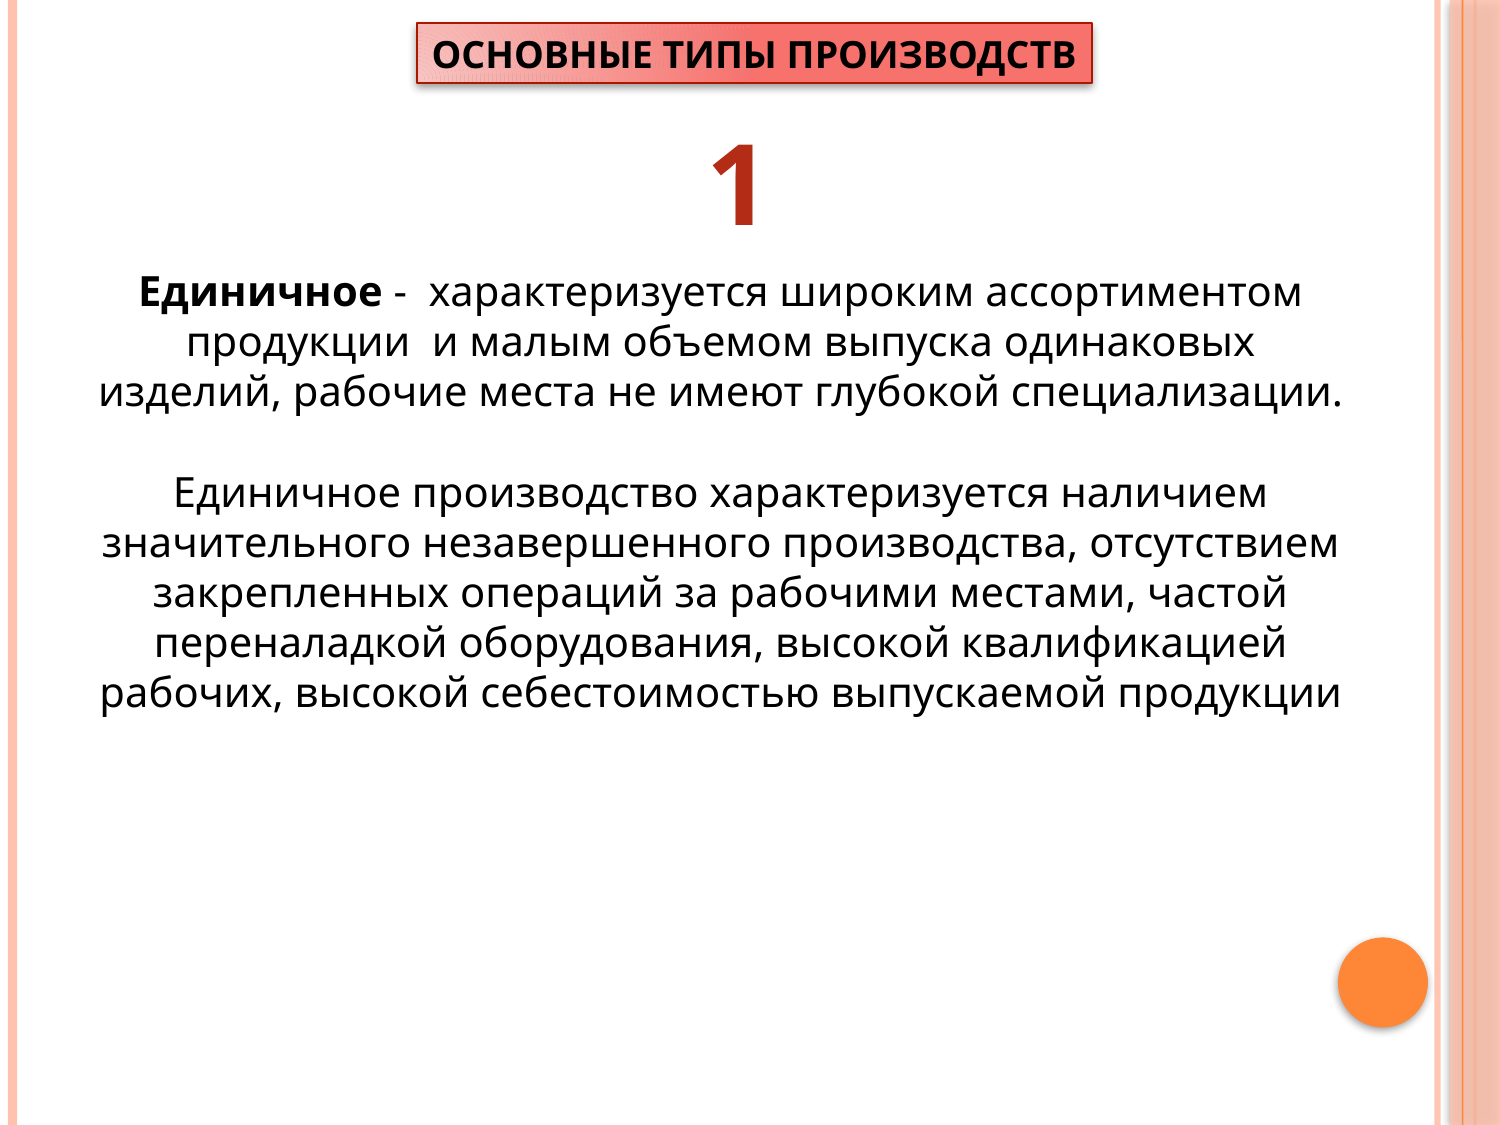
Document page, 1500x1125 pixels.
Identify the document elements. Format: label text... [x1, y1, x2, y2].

text_box ОСНОВНЫЕ ТИПЫ ПРОИЗВОДСТВ [416, 22, 1093, 84]
text_box 1 [691, 105, 787, 256]
text_box Единичное - характеризуется широким ассортиментом продукции и малым объемом выпуска одинаковых изделий, рабочие места не имеют глубокой специализации. Единичное производство характеризуется наличием значительного незавершенного производства, отсутствием закрепленных операций за рабочими местами, частой переналадкой оборудования, высокой квалификацией рабочих, высокой себестоимостью выпускаемой продукции [81, 257, 1360, 723]
